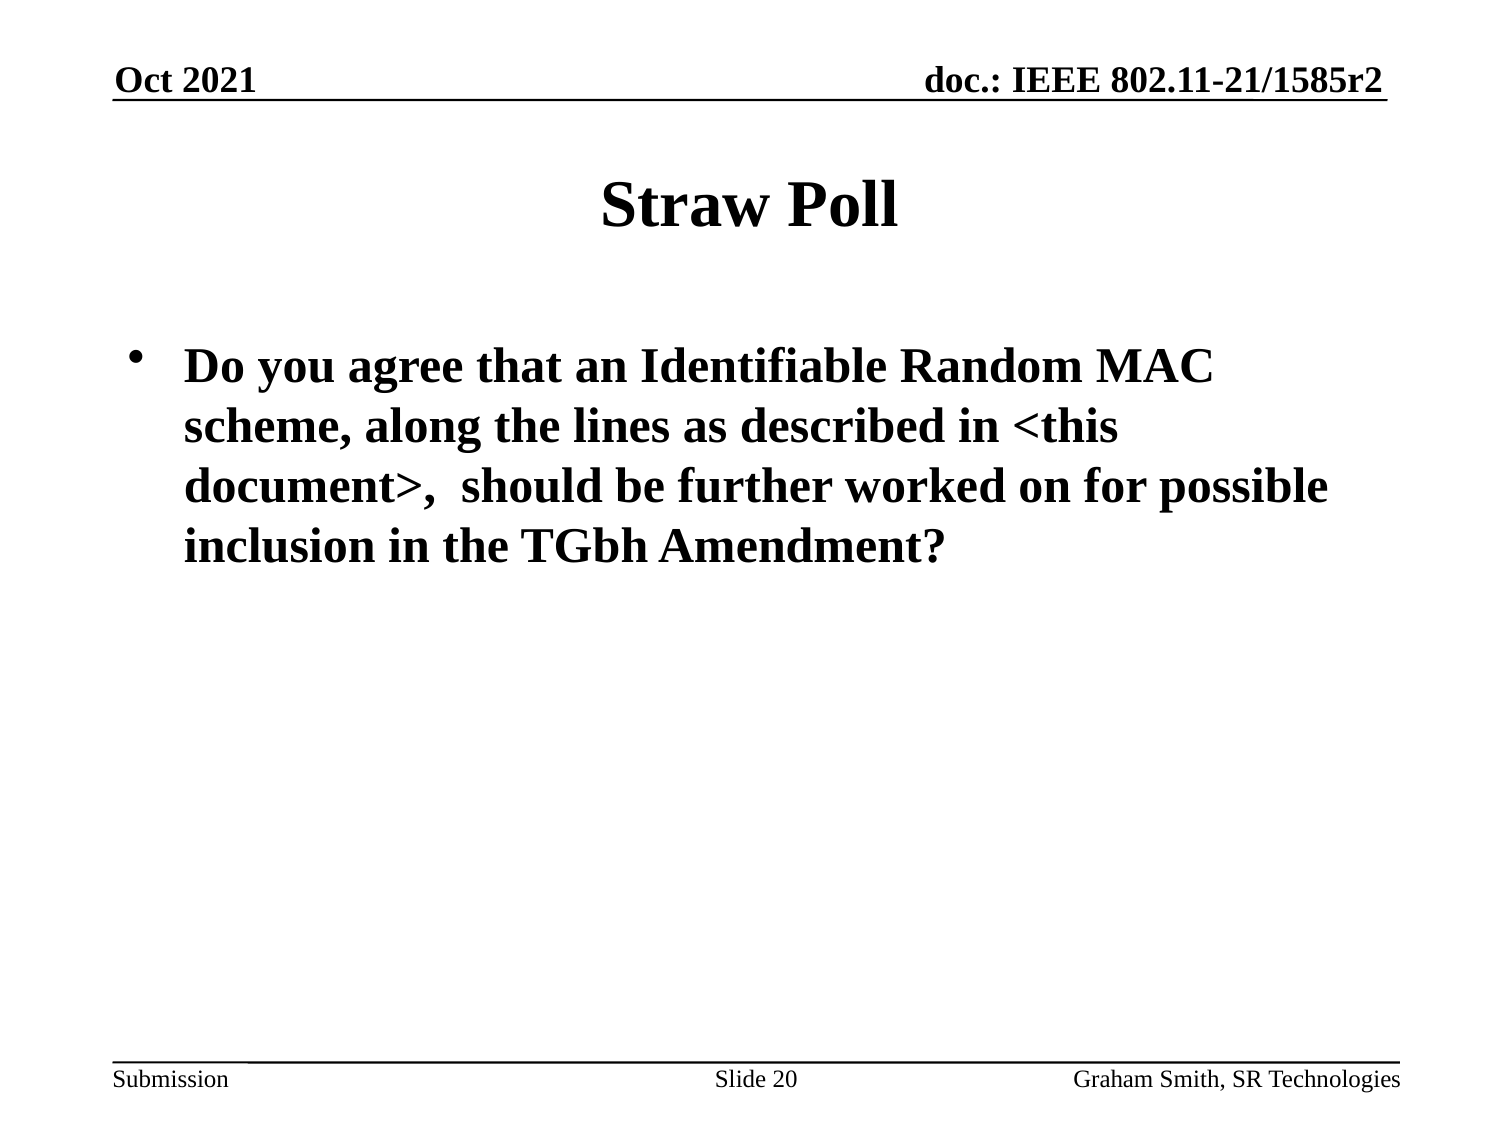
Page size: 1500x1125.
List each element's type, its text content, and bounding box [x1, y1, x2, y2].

list Do you agree that an Identifiable Random MAC scheme, along the lines as described in <this document>, should be further worked on for possible inclusion in the TGbh Amendment? [112, 324, 1388, 1000]
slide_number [114, 54, 259, 101]
title Straw Poll [112, 112, 1388, 288]
slide_number Slide 20 [712, 1061, 800, 1093]
footer Graham Smith, SR Technologies [1069, 1061, 1402, 1093]
